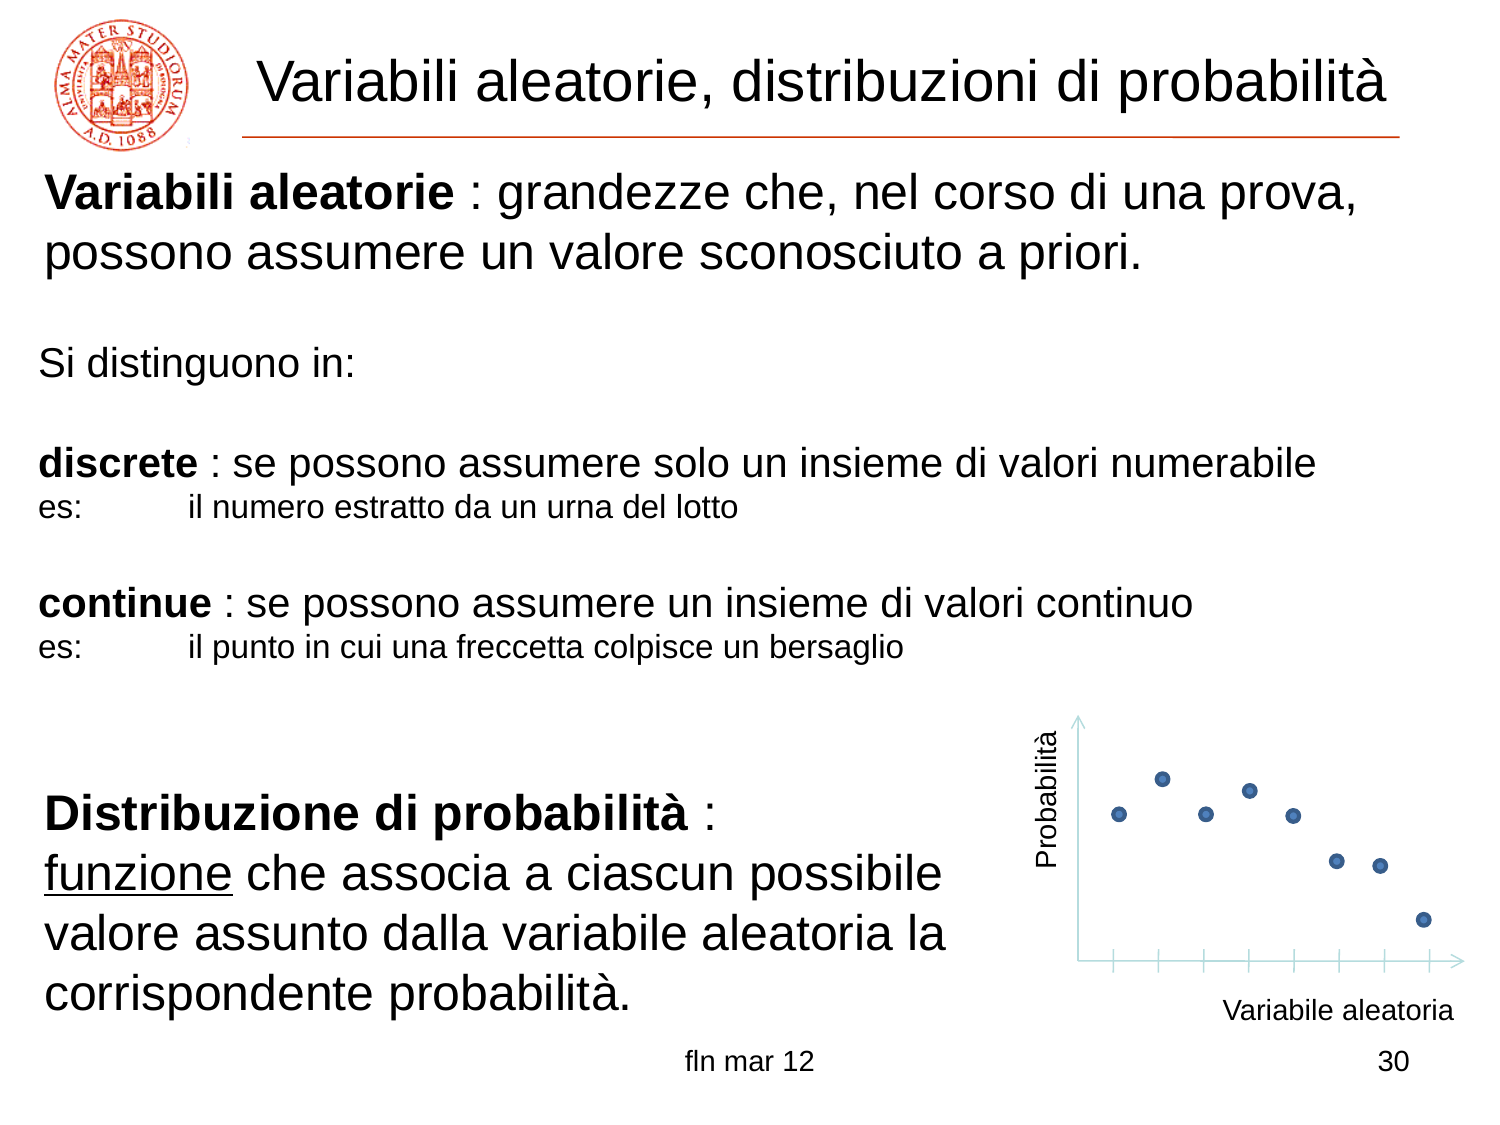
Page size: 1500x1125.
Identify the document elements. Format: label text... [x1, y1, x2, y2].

text_box Si distinguono in: discrete : se possono assumere solo un insieme di valori numerabile es: il numero estratto da un urna del lotto continue : se possono assumere un insieme di valori continuo es: il punto in cui una freccetta colpisce un bersaglio [23, 328, 1477, 713]
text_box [29, 714, 1471, 1035]
slide_number 30 [1074, 1043, 1425, 1103]
title Variabili aleatorie, distribuzioni di probabilità [230, 31, 1415, 126]
text_box Variabili aleatorie : grandezze che, nel corso di una prova, possono assumere un valore sconosciuto a priori. [29, 152, 1471, 288]
footer fln mar 12 [512, 1043, 988, 1103]
picture [53, 18, 190, 152]
